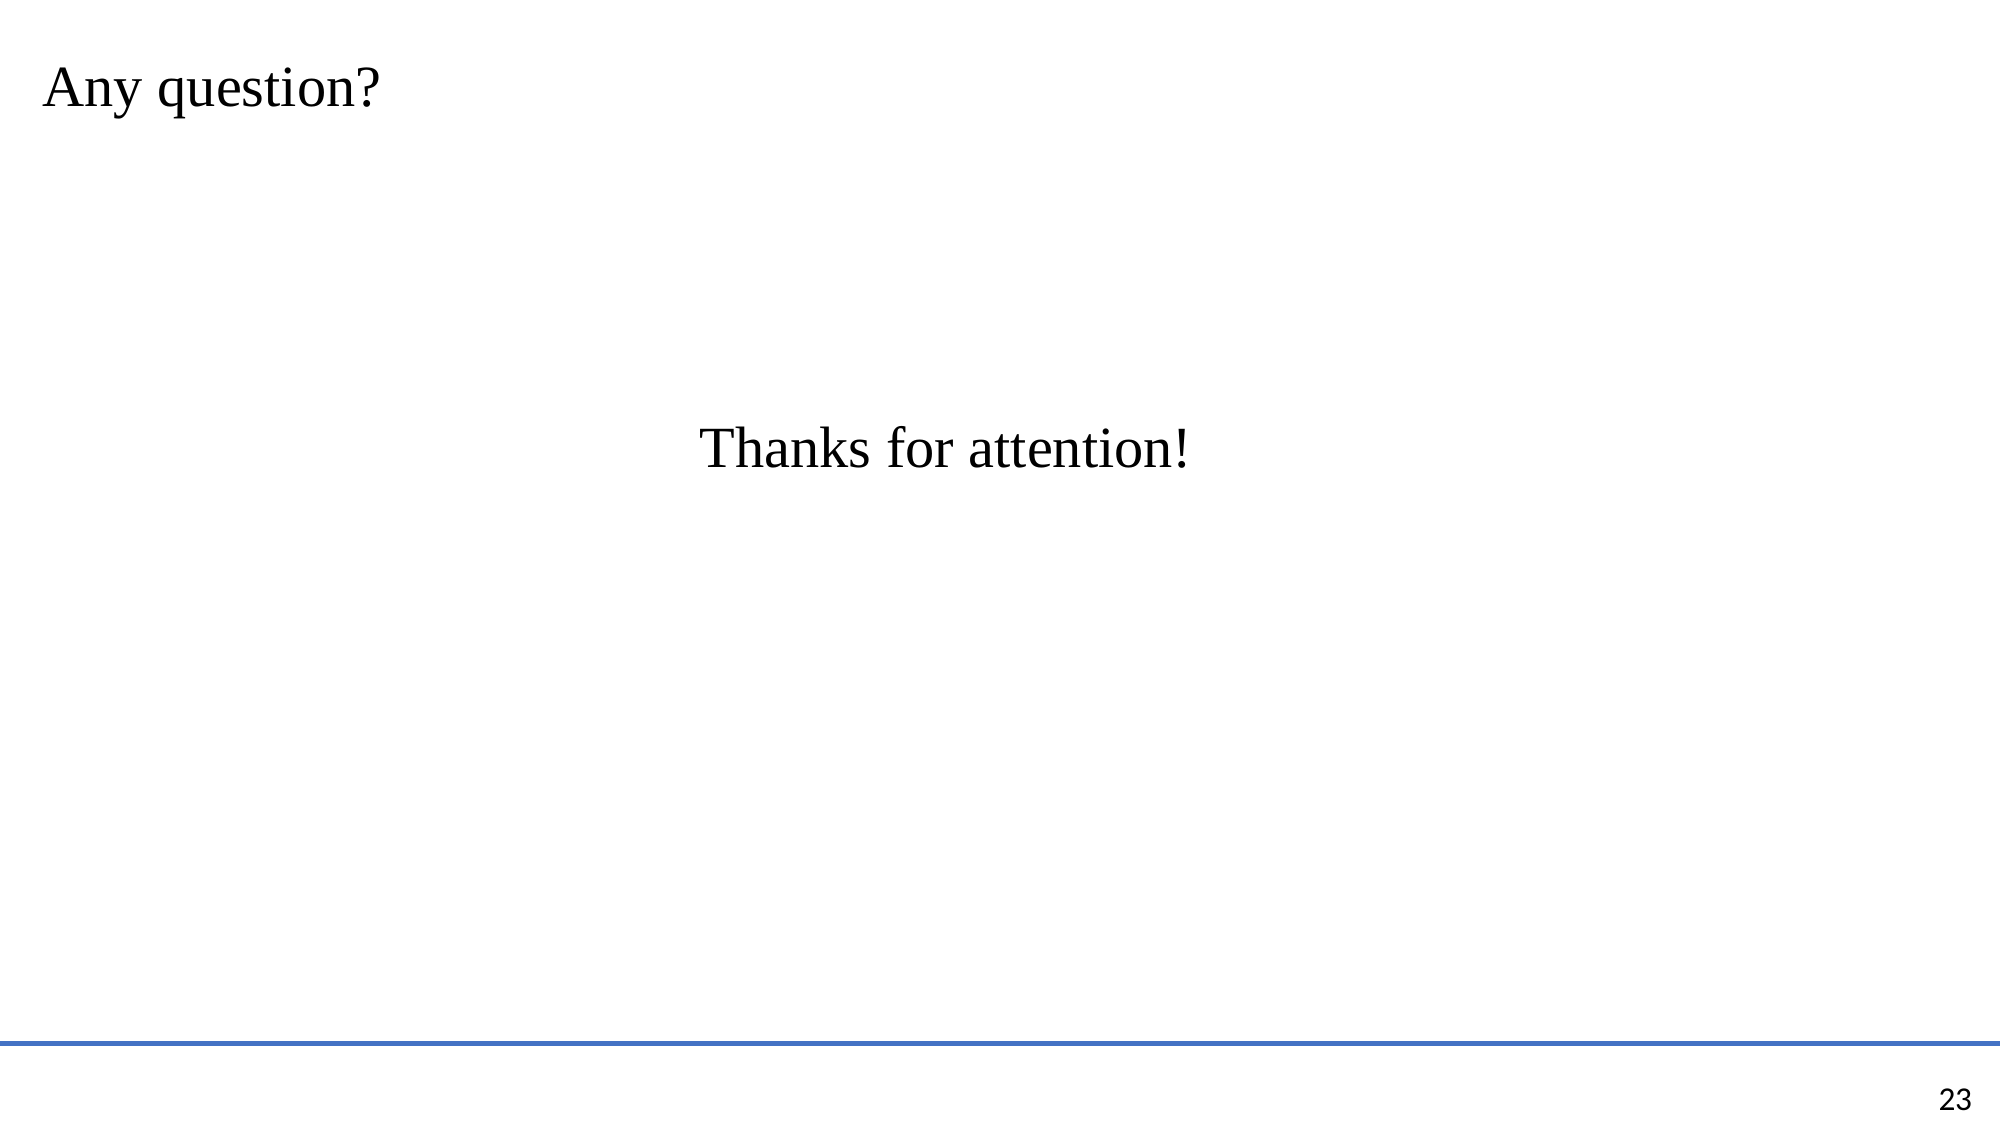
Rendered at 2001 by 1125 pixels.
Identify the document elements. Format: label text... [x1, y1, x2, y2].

text_box 23 [1923, 1069, 2000, 1125]
text_box Any question? [27, 40, 968, 126]
text_box Thanks for attention! [476, 402, 1417, 487]
